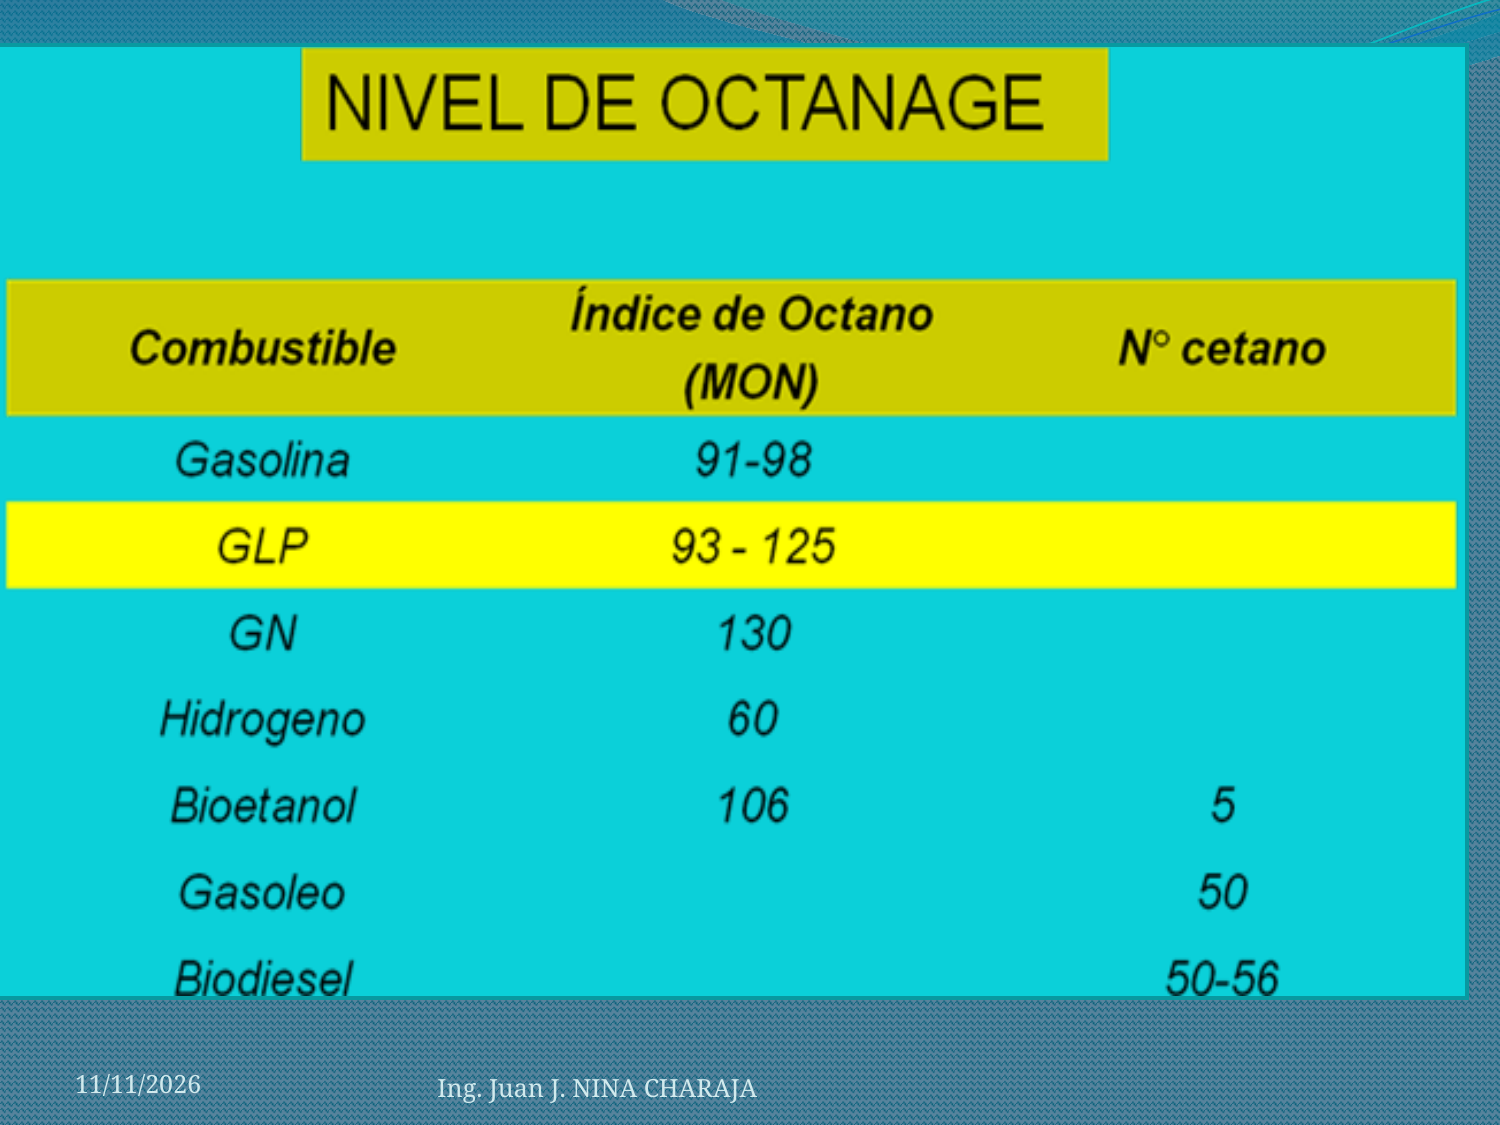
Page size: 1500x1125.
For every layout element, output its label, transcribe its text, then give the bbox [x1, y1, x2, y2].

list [0, 46, 1466, 997]
footer Ing. Juan J. NINA CHARAJA [437, 1042, 988, 1103]
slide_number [75, 1042, 425, 1103]
